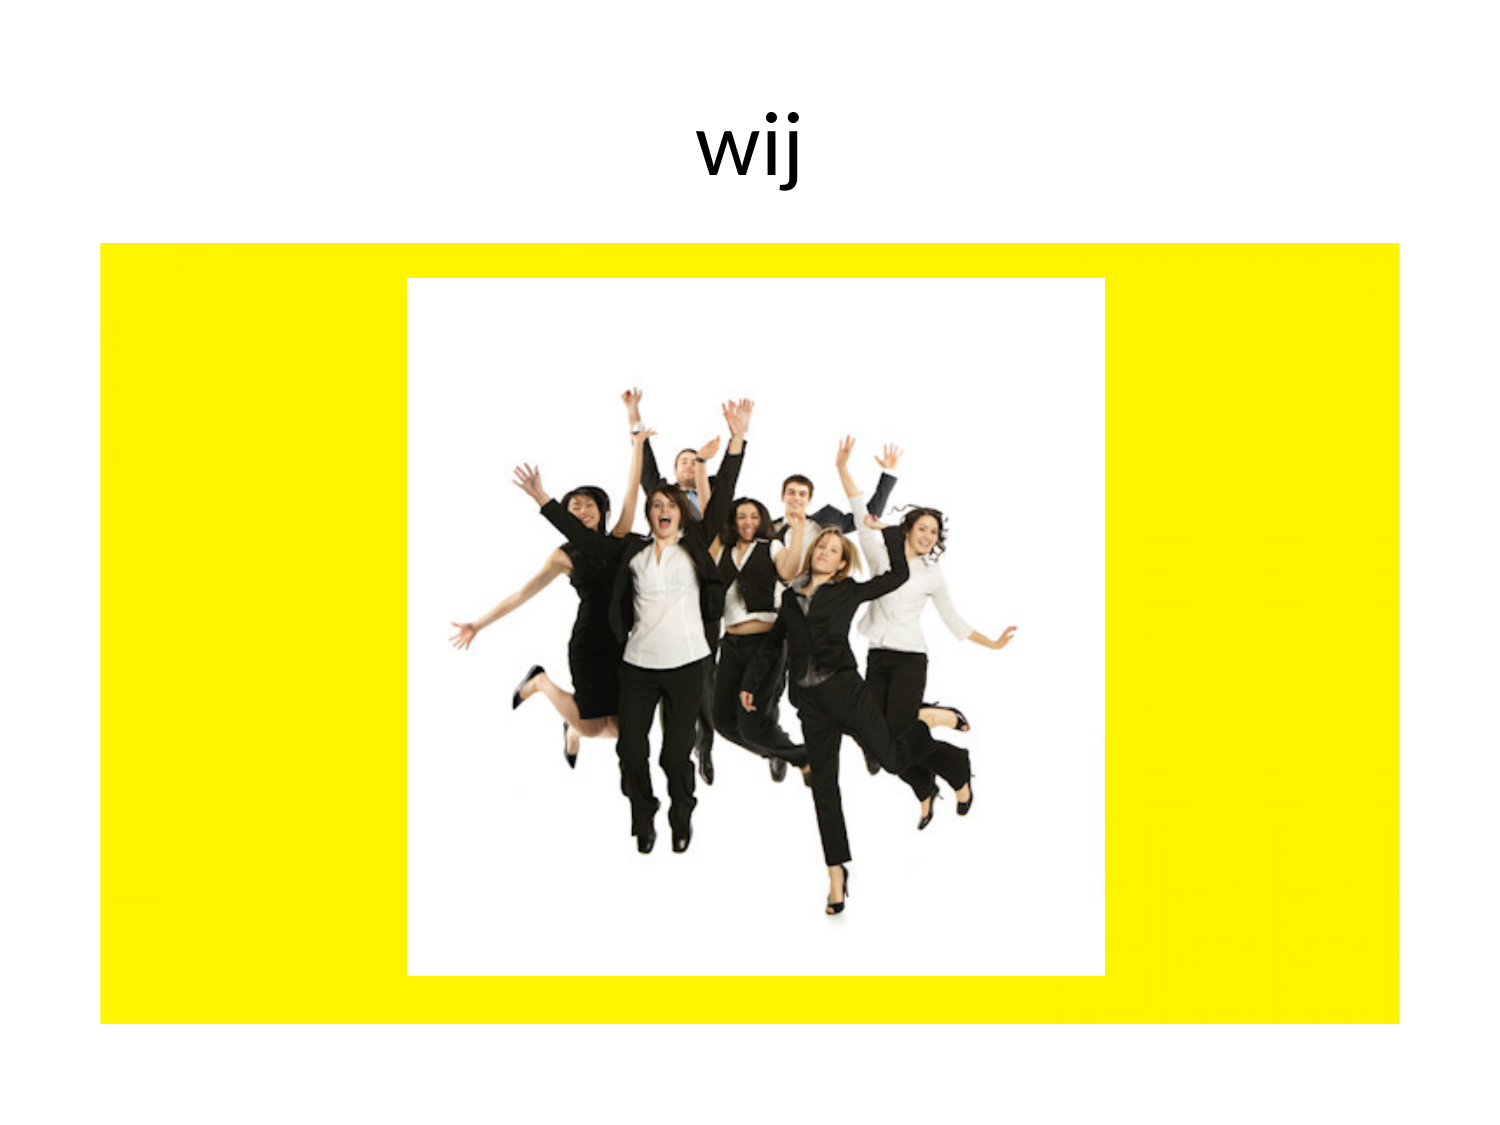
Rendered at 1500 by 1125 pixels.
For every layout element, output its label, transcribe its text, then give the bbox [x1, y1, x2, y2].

picture [100, 243, 1400, 1024]
title wij [75, 45, 1425, 233]
